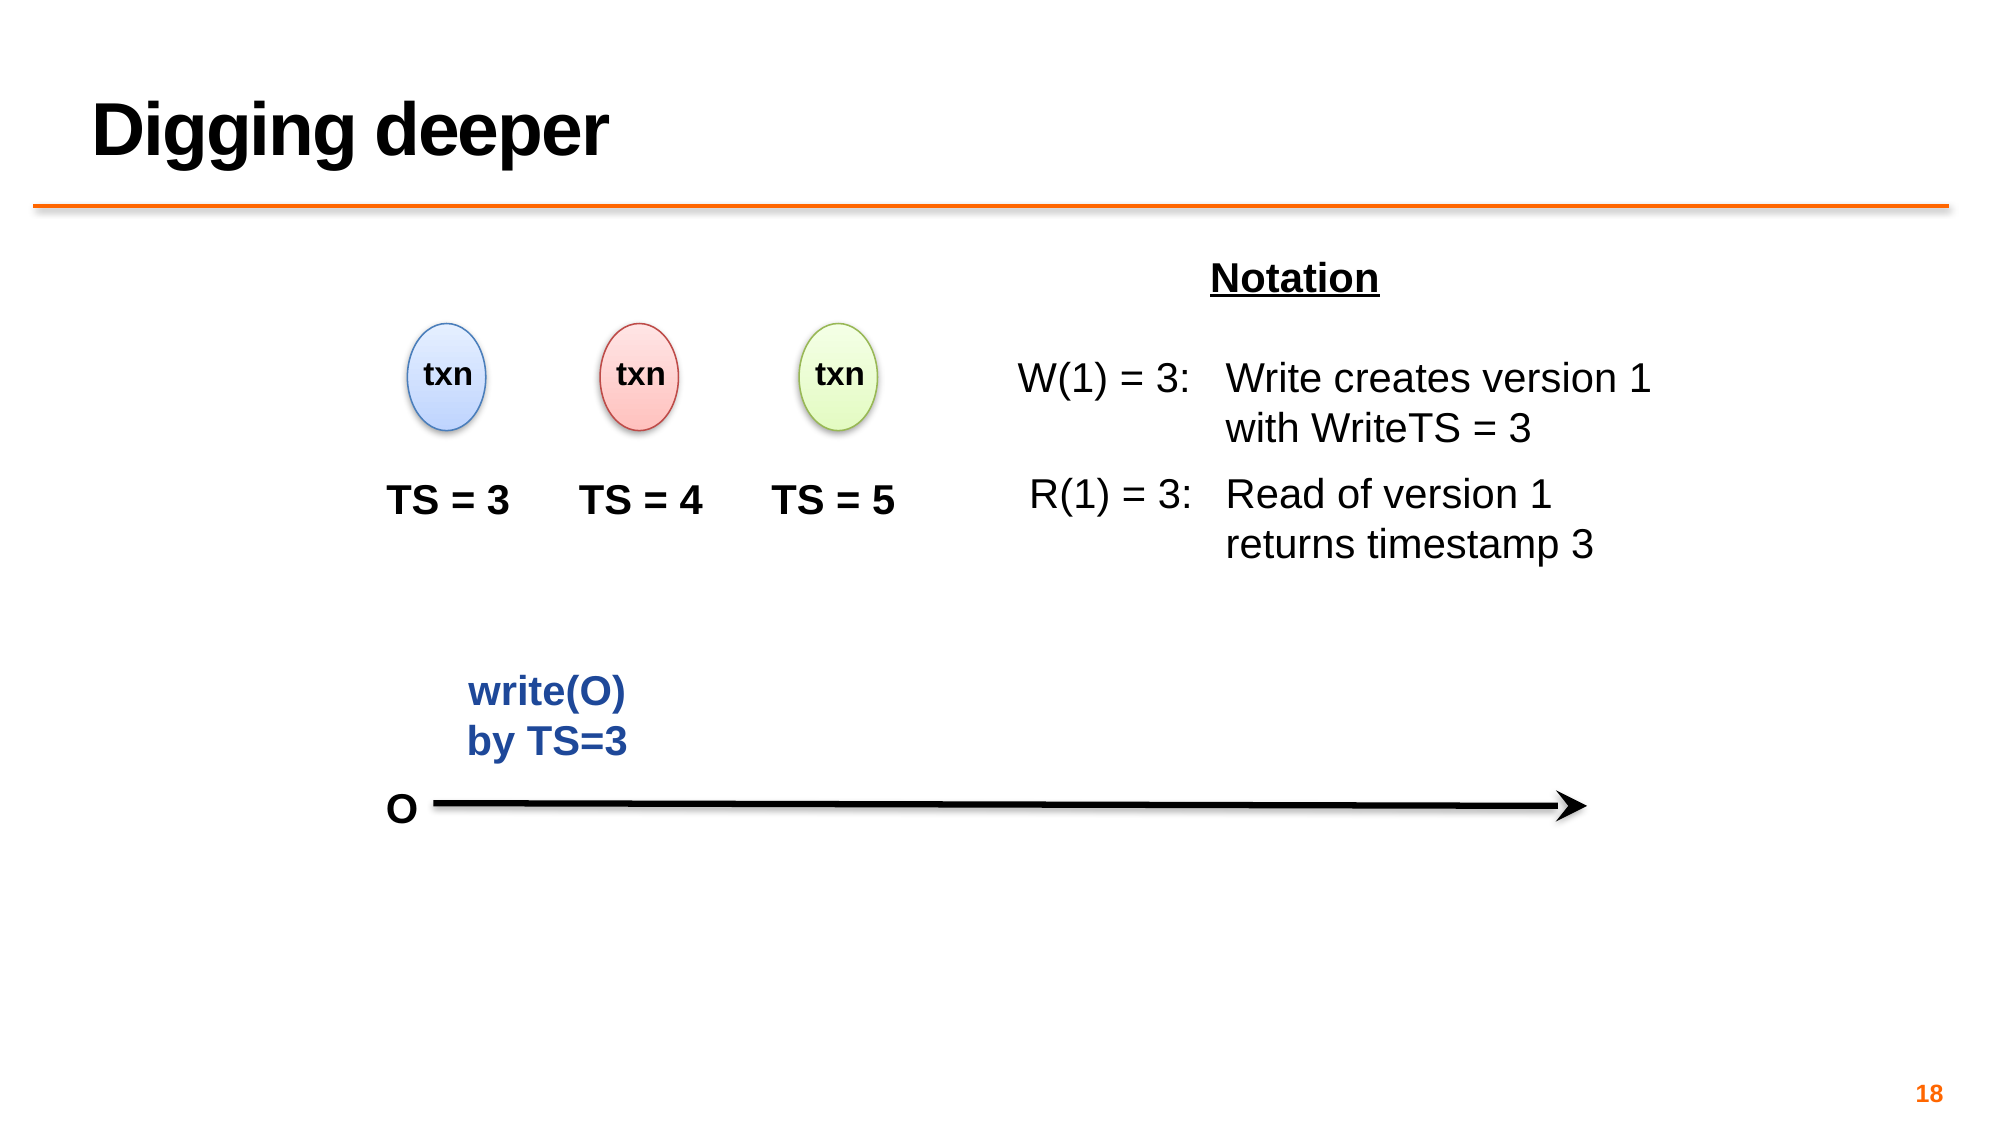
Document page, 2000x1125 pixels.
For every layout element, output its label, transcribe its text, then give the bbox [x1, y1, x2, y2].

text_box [563, 323, 719, 532]
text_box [433, 802, 1588, 807]
text_box Notation W(1) = 3: Write creates version 1 with WriteTS = 3 R(1) = 3: Read of version 1 returns timestamp 3 [910, 242, 1679, 575]
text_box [370, 323, 526, 532]
text_box write(O) by TS=3 [451, 655, 643, 771]
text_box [755, 323, 912, 532]
slide_number 18 [1482, 1074, 1950, 1110]
title Digging deeper [76, 2, 1950, 178]
text_box O [370, 774, 434, 840]
